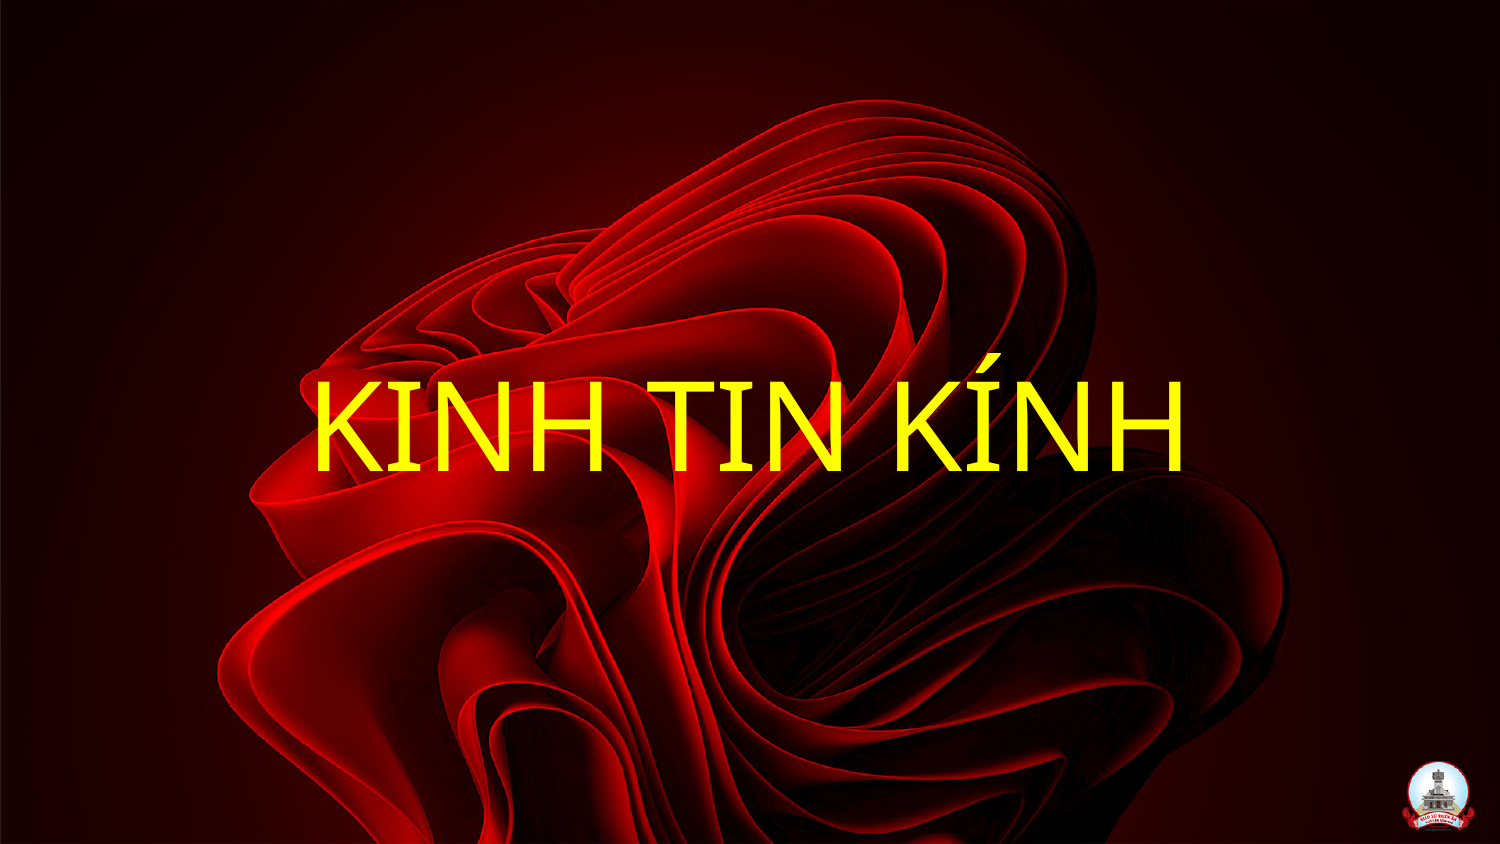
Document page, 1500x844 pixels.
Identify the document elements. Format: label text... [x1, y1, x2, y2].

title KINH TIN KÍNH [0, 0, 1500, 844]
